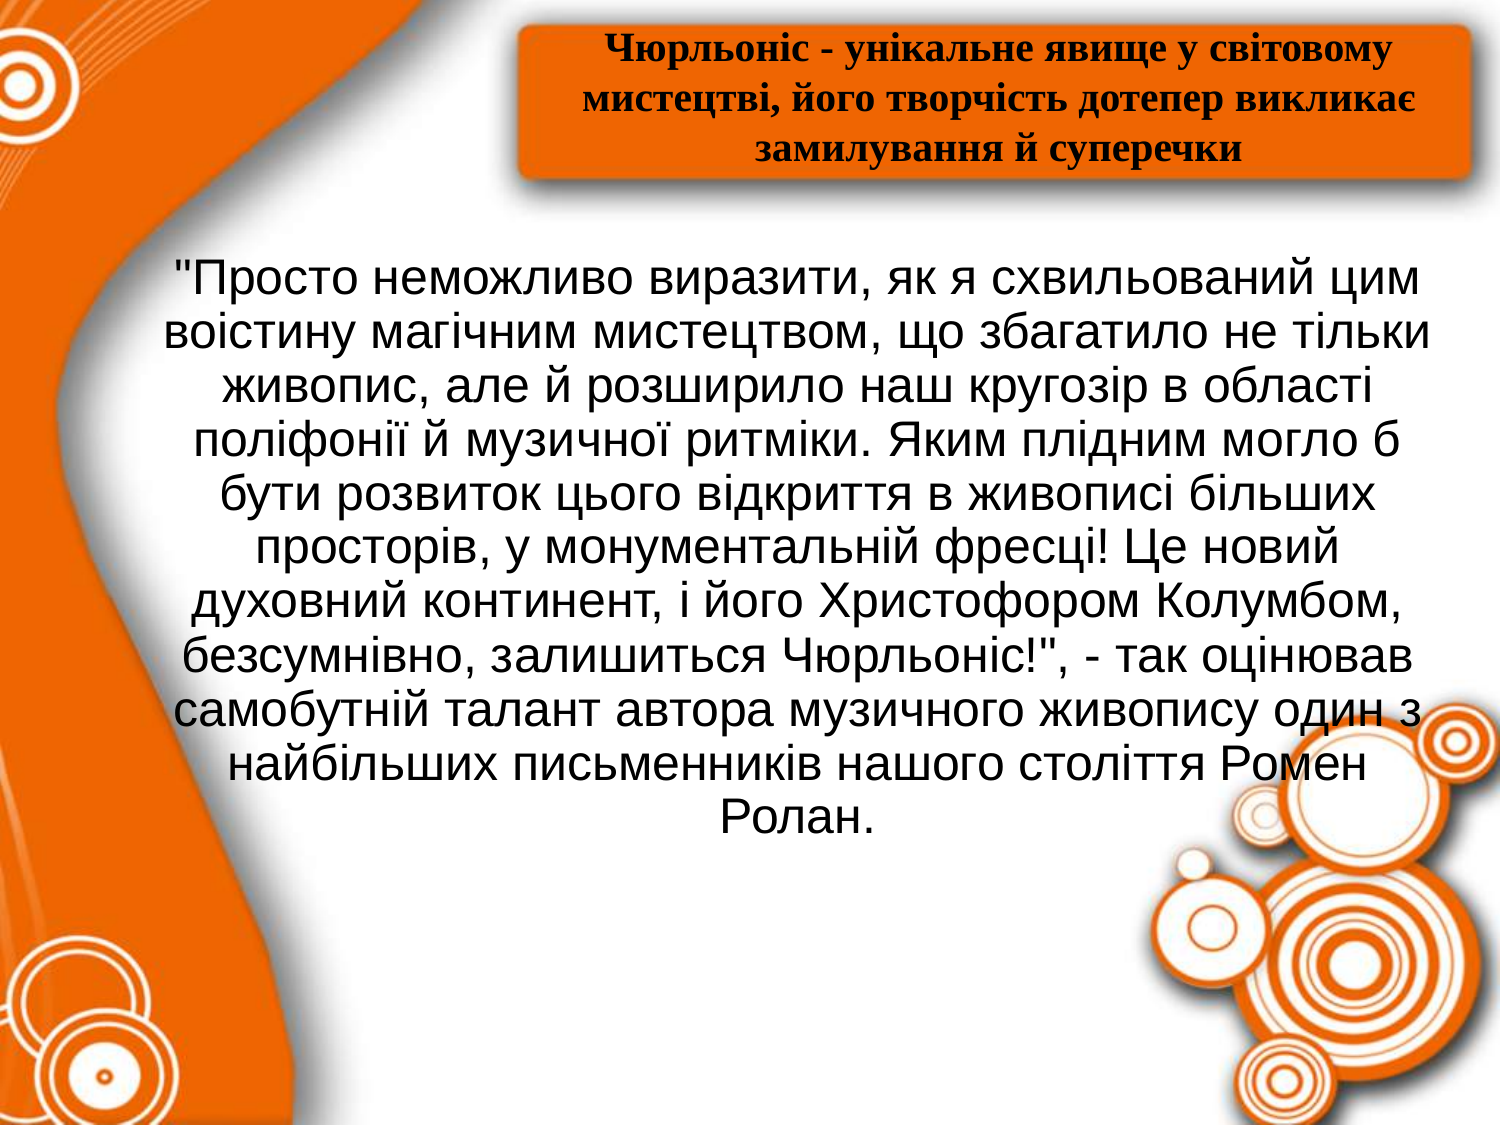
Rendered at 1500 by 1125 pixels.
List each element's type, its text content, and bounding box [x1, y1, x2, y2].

picture [0, 0, 1500, 1125]
list "Просто неможливо виразити, як я схвильований цим воістину магічним мистецтвом, що збагатило не тільки живопис, але й розширило наш кругозір в області поліфонії й музичної ритміки. Яким плідним могло б бути розвиток цього відкриття в живописі більших просторів, у монументальній фресці! Це новий духовний континент, і його Христофором Колумбом, безсумнівно, залишиться Чюрльоніс!", - так оцінював самобутній талант автора музичного живопису один з найбільших письменників нашого століття Ромен Ролан. [147, 243, 1449, 977]
title Чюрльоніс - унікальне явище у світовому мистецтві, його творчість дотепер викликає замилування й суперечки [548, 30, 1449, 159]
